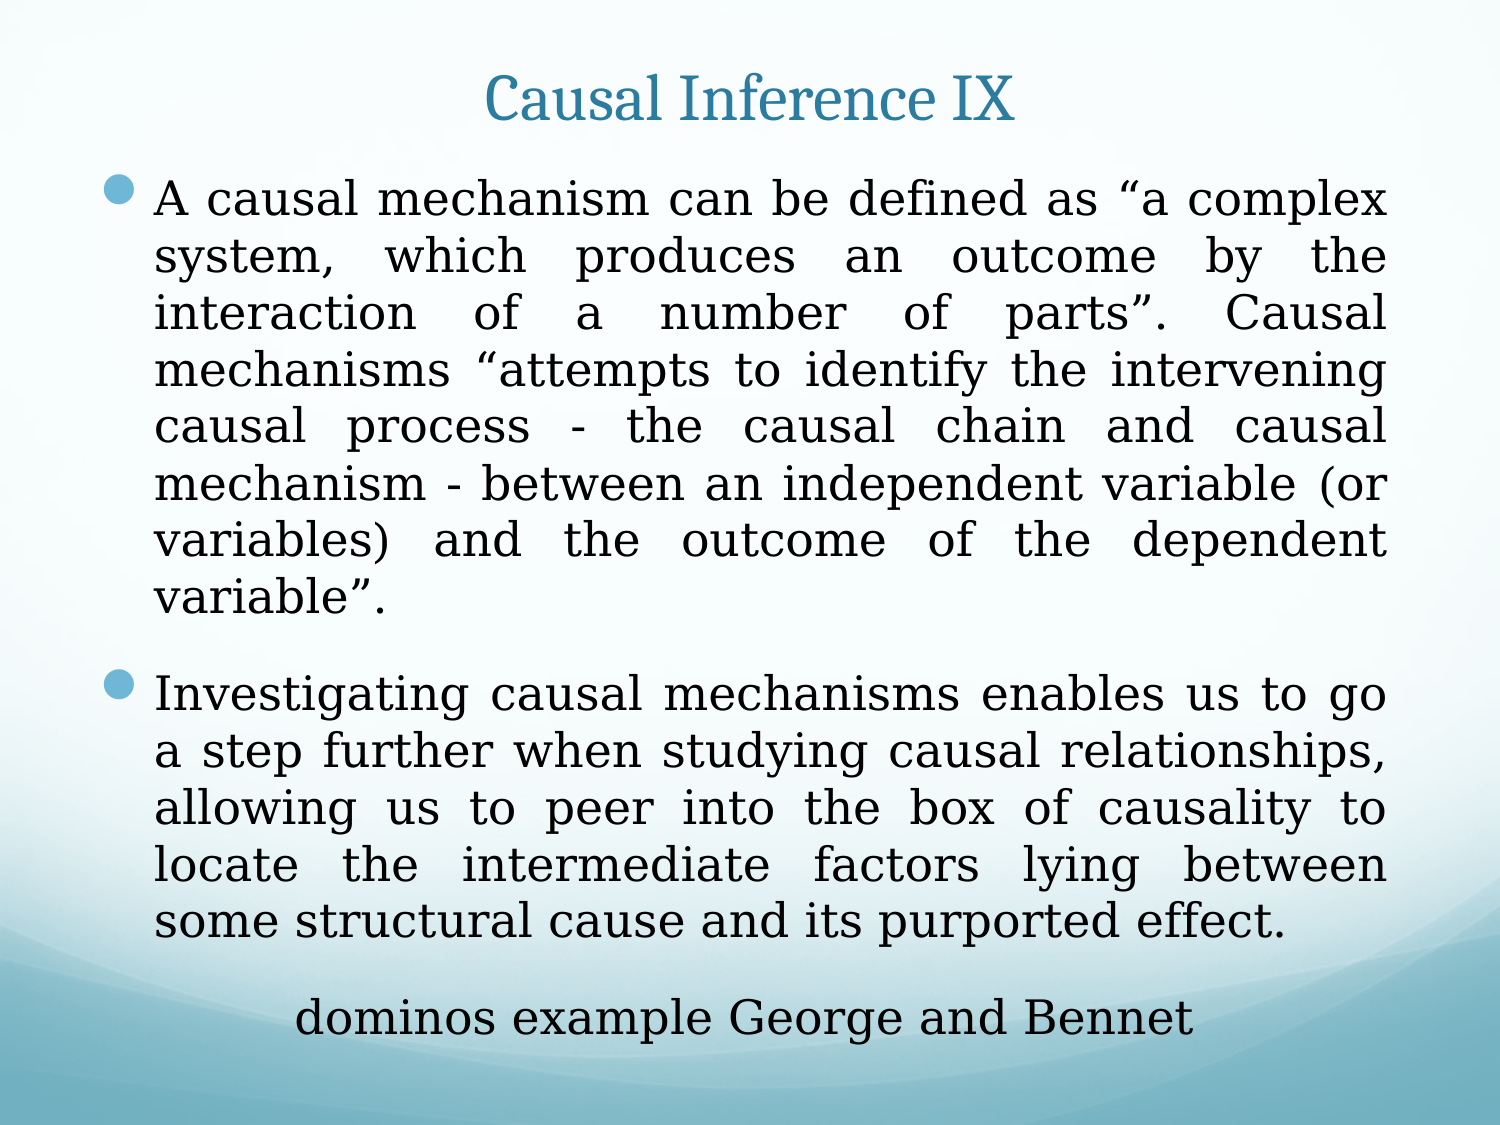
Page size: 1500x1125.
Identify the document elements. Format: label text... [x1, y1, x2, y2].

title Causal Inference IX [90, 52, 1410, 142]
list A causal mechanism can be defined as “a complex system, which produces an outcome by the interaction of a number of parts”. Causal mechanisms “attempts to identify the intervening causal process - the causal chain and causal mechanism - between an independent variable (or variables) and the outcome of the dependent variable”. Investigating causal mechanisms enables us to go a step further when studying causal relationships, allowing us to peer into the box of causality to locate the intermediate factors lying between some structural cause and its purported effect. dominos example George and Bennet [84, 160, 1404, 1105]
